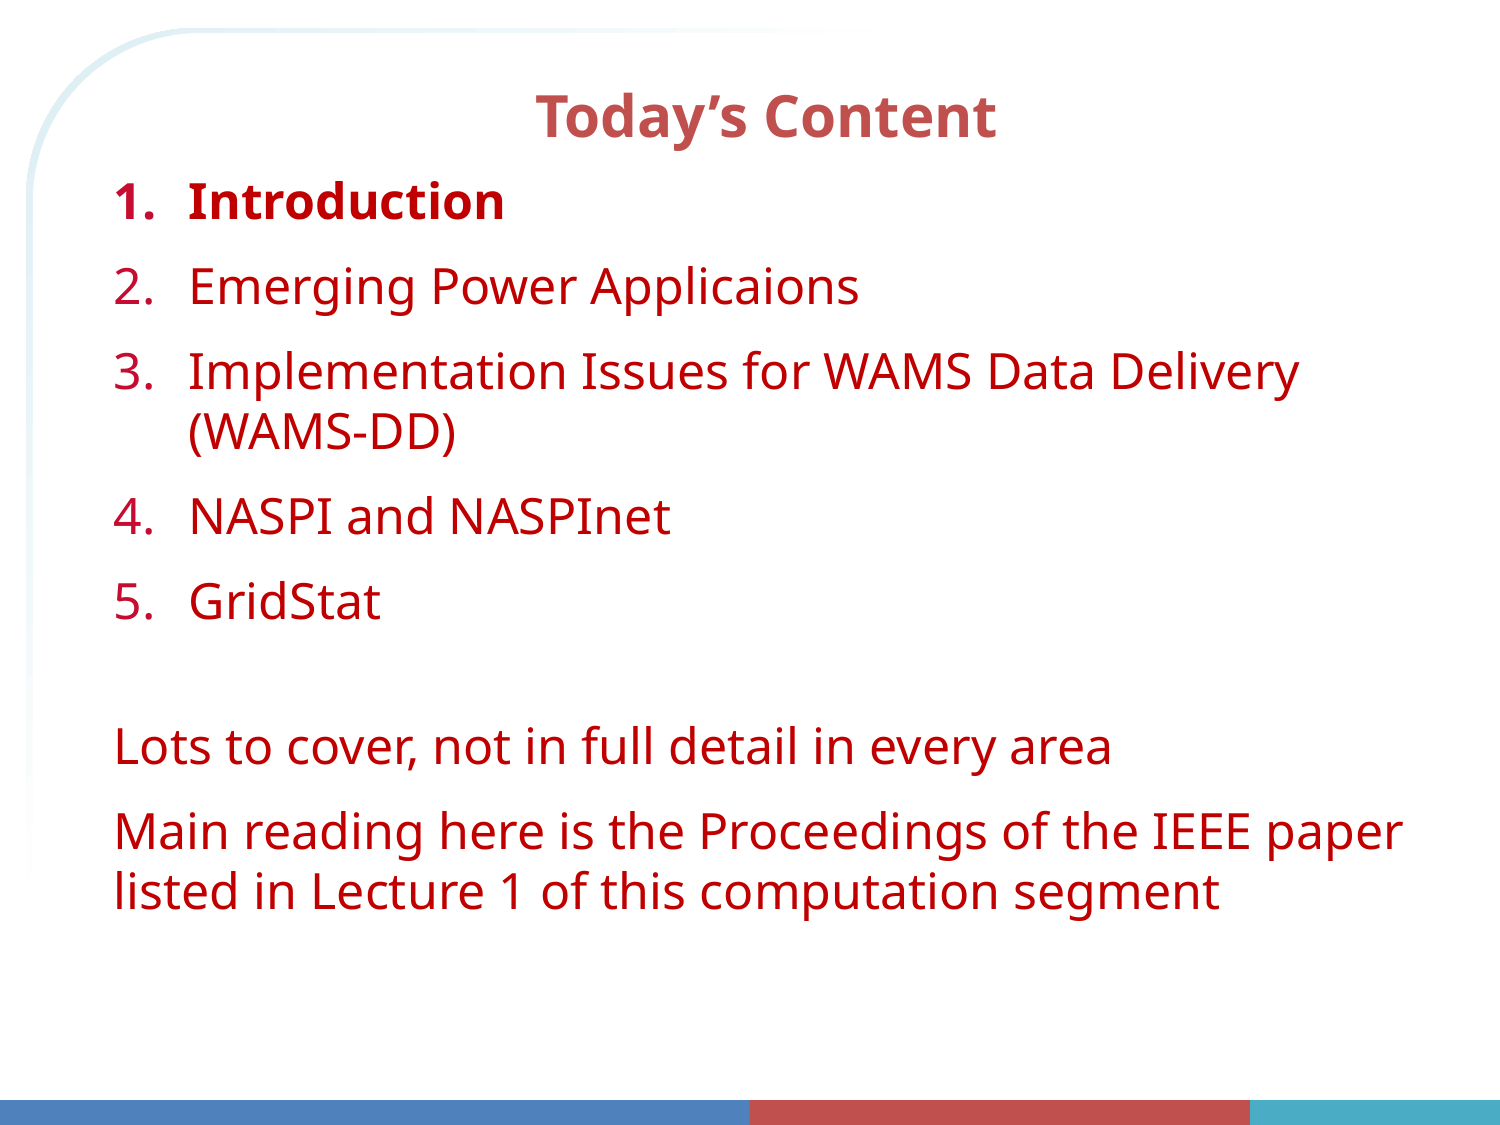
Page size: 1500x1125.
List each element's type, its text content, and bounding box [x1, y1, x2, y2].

list Introduction Emerging Power Applicaions Implementation Issues for WAMS Data Delivery (WAMS-DD) NASPI and NASPInet GridStat Lots to cover, not in full detail in every area Main reading here is the Proceedings of the IEEE paper listed in Lecture 1 of this computation segment [70, 161, 1422, 1077]
title Today’s Content [128, 77, 1405, 158]
